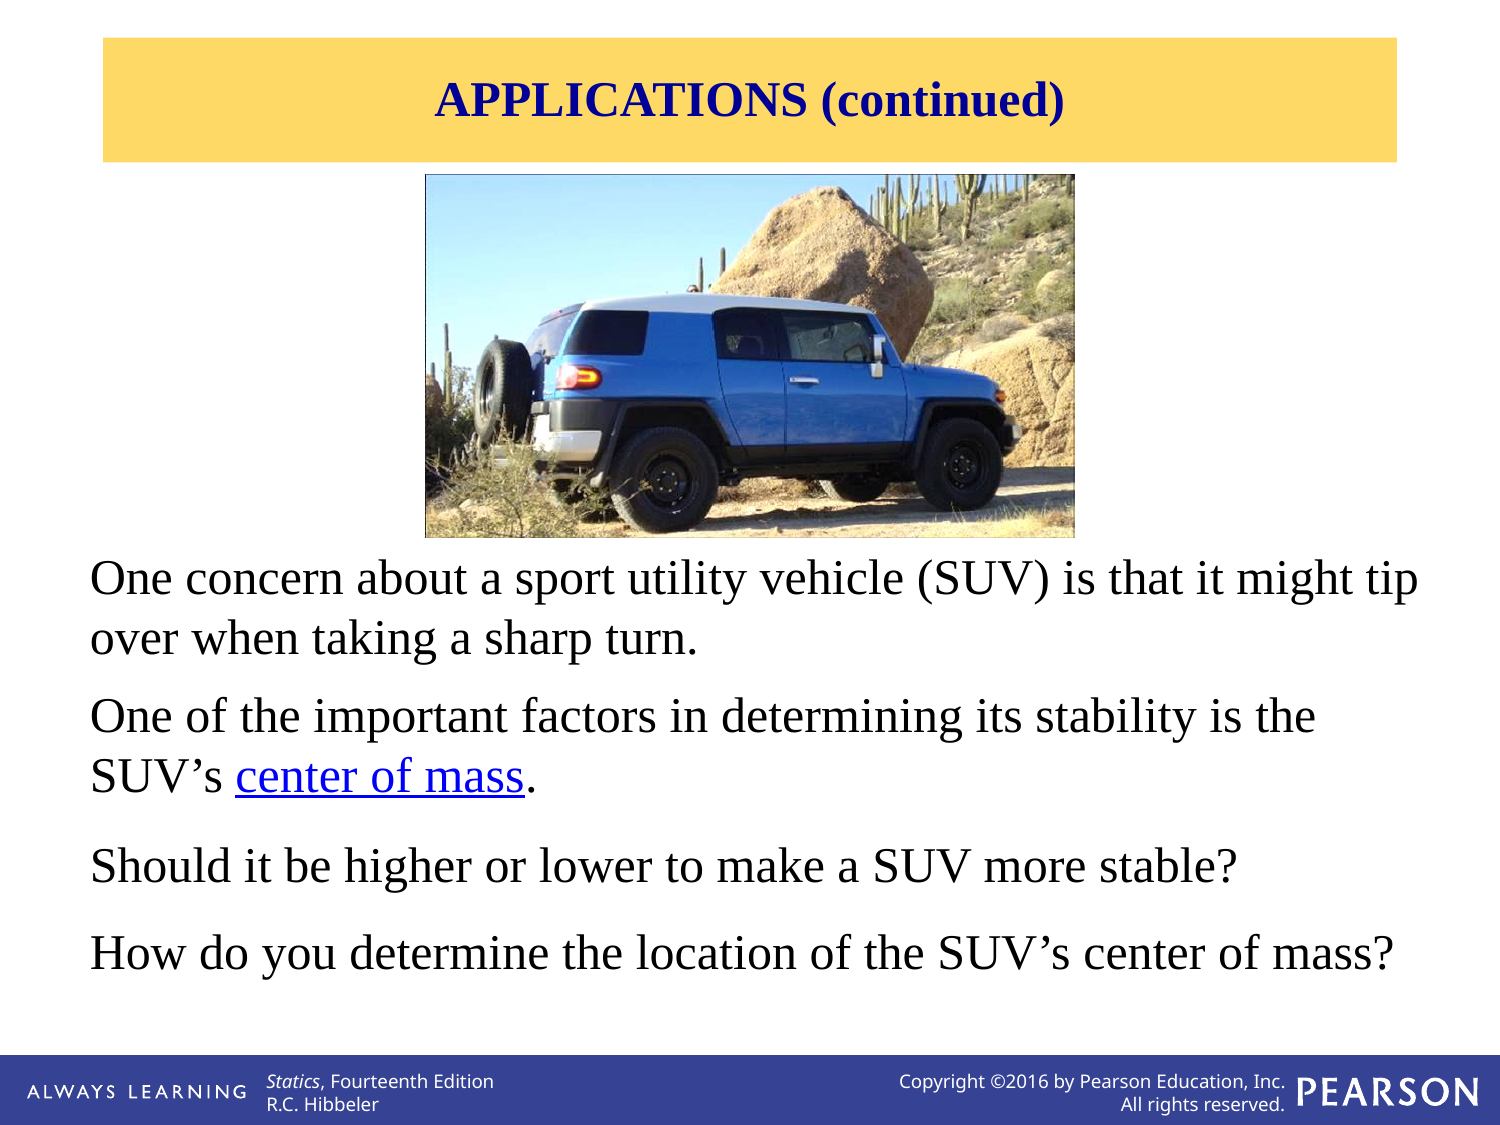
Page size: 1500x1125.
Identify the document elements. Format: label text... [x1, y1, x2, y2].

title APPLICATIONS (continued) [103, 37, 1397, 163]
text_box One of the important factors in determining its stability is the SUV’s center of mass. [75, 674, 1400, 810]
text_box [74, 174, 1450, 674]
text_box Should it be higher or lower to make a SUV more stable? [74, 824, 1363, 900]
text_box How do you determine the location of the SUV’s center of mass? [75, 912, 1450, 988]
